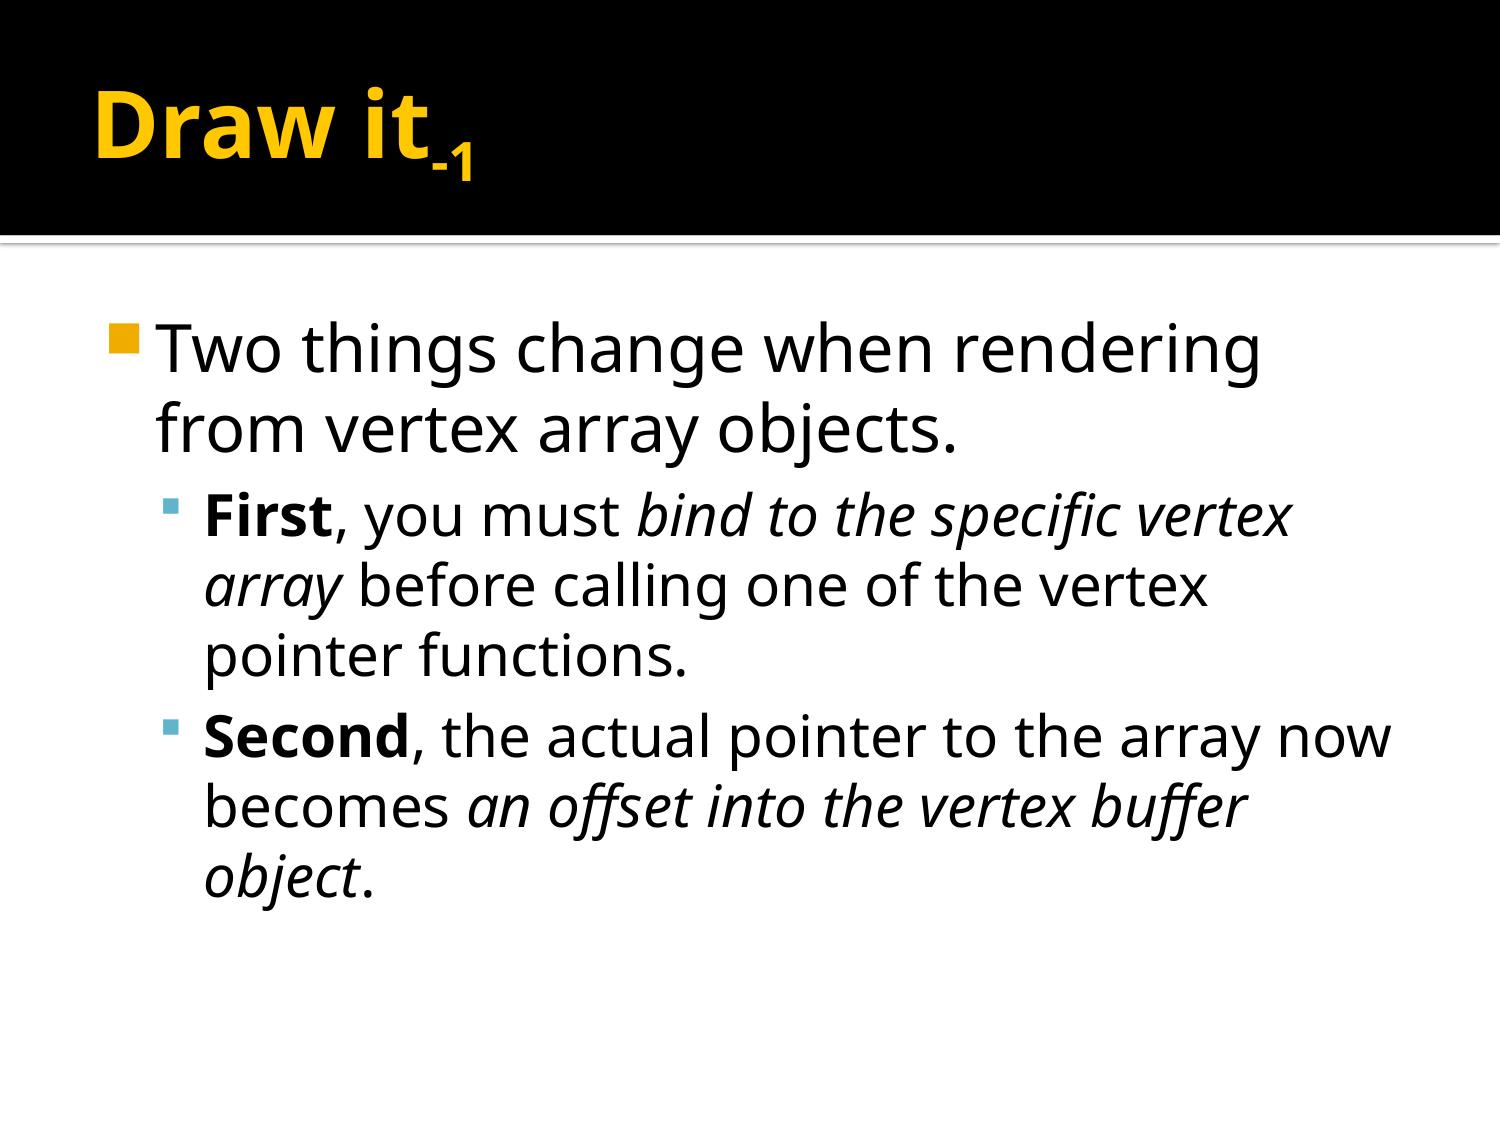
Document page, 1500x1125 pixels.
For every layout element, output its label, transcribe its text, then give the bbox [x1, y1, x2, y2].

title Draw it-1 [75, 25, 1425, 231]
list Two things change when rendering from vertex array objects. First, you must bind to the specific vertex array before calling one of the vertex pointer functions. Second, the actual pointer to the array now becomes an offset into the vertex buffer object. [74, 290, 1424, 1051]
